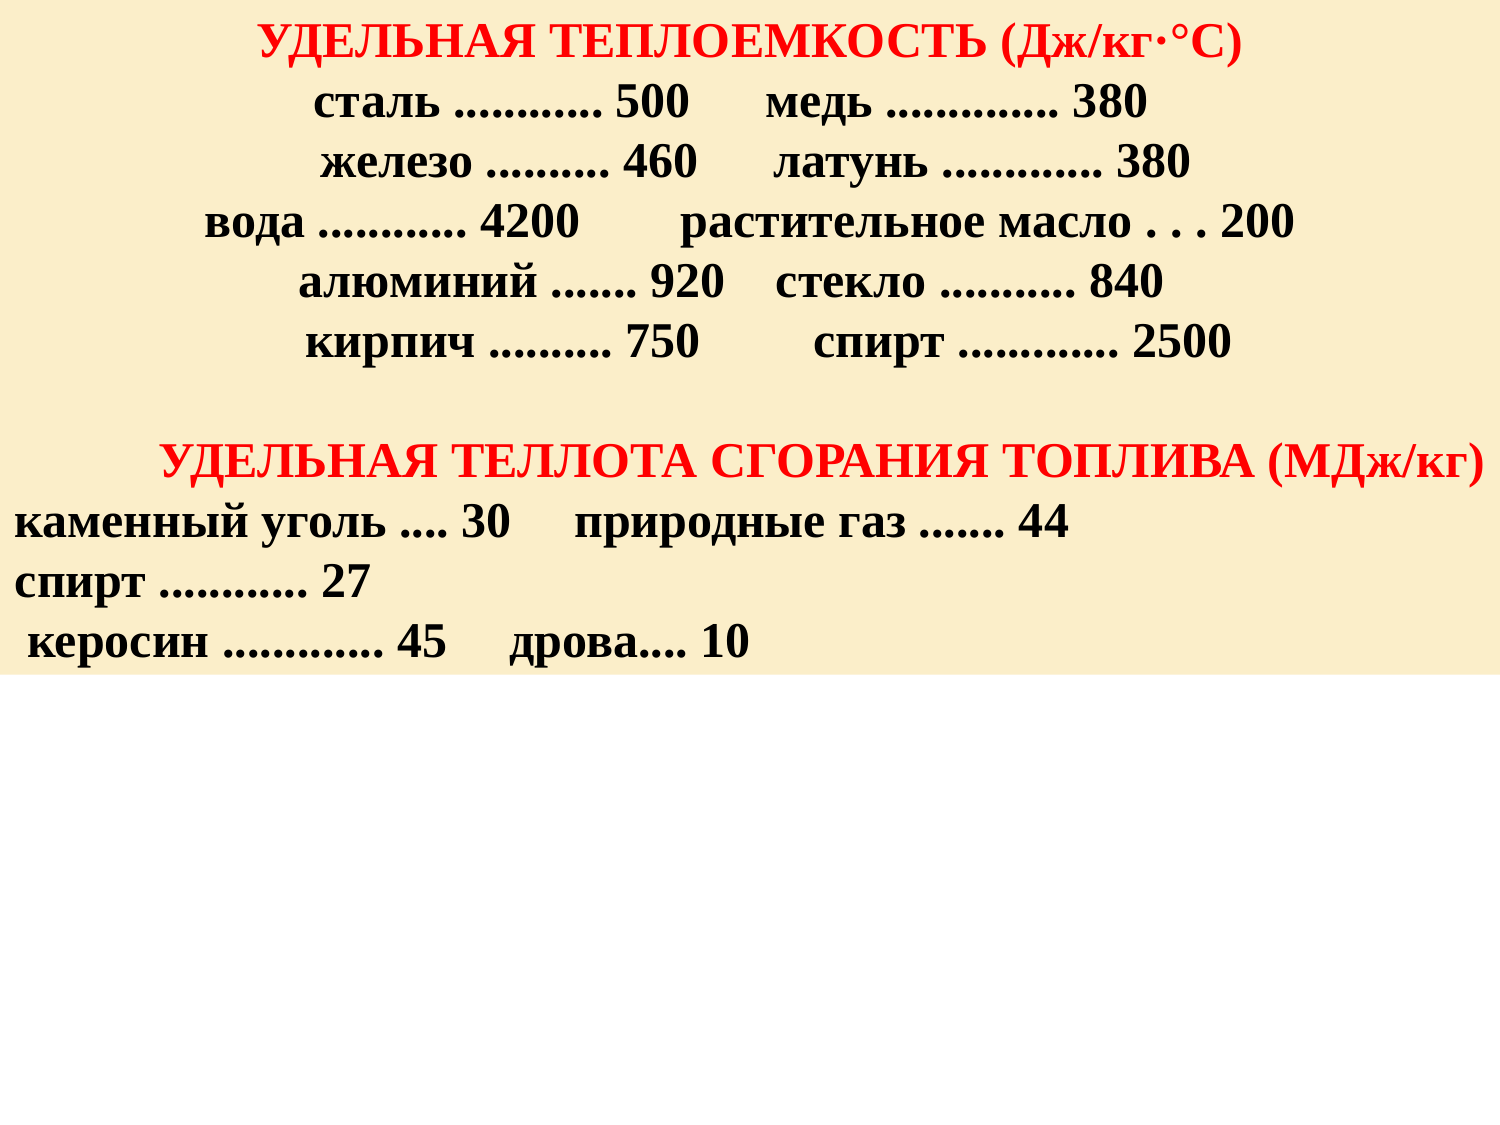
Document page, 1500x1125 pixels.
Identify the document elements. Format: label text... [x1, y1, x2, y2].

text_box УДЕЛЬНАЯ ТЕПЛОЕМКОСТЬ (Дж/кг·°С) сталь ............ 500 медь .............. 380 железо .......... 460 латунь ............. 380 вода ............ 4200 растительное масло . . . 200 алюминий ....... 920 стекло ........... 840 кирпич .......... 750 спирт ............. 2500 УДЕЛЬНАЯ ТЕЛЛОТА СГОРАНИЯ ТОПЛИВА (МДж/кг) каменный уголь .... 30 природные газ ....... 44 спирт ............ 27 керосин ............. 45 дрова.... 10 [0, 0, 1500, 675]
